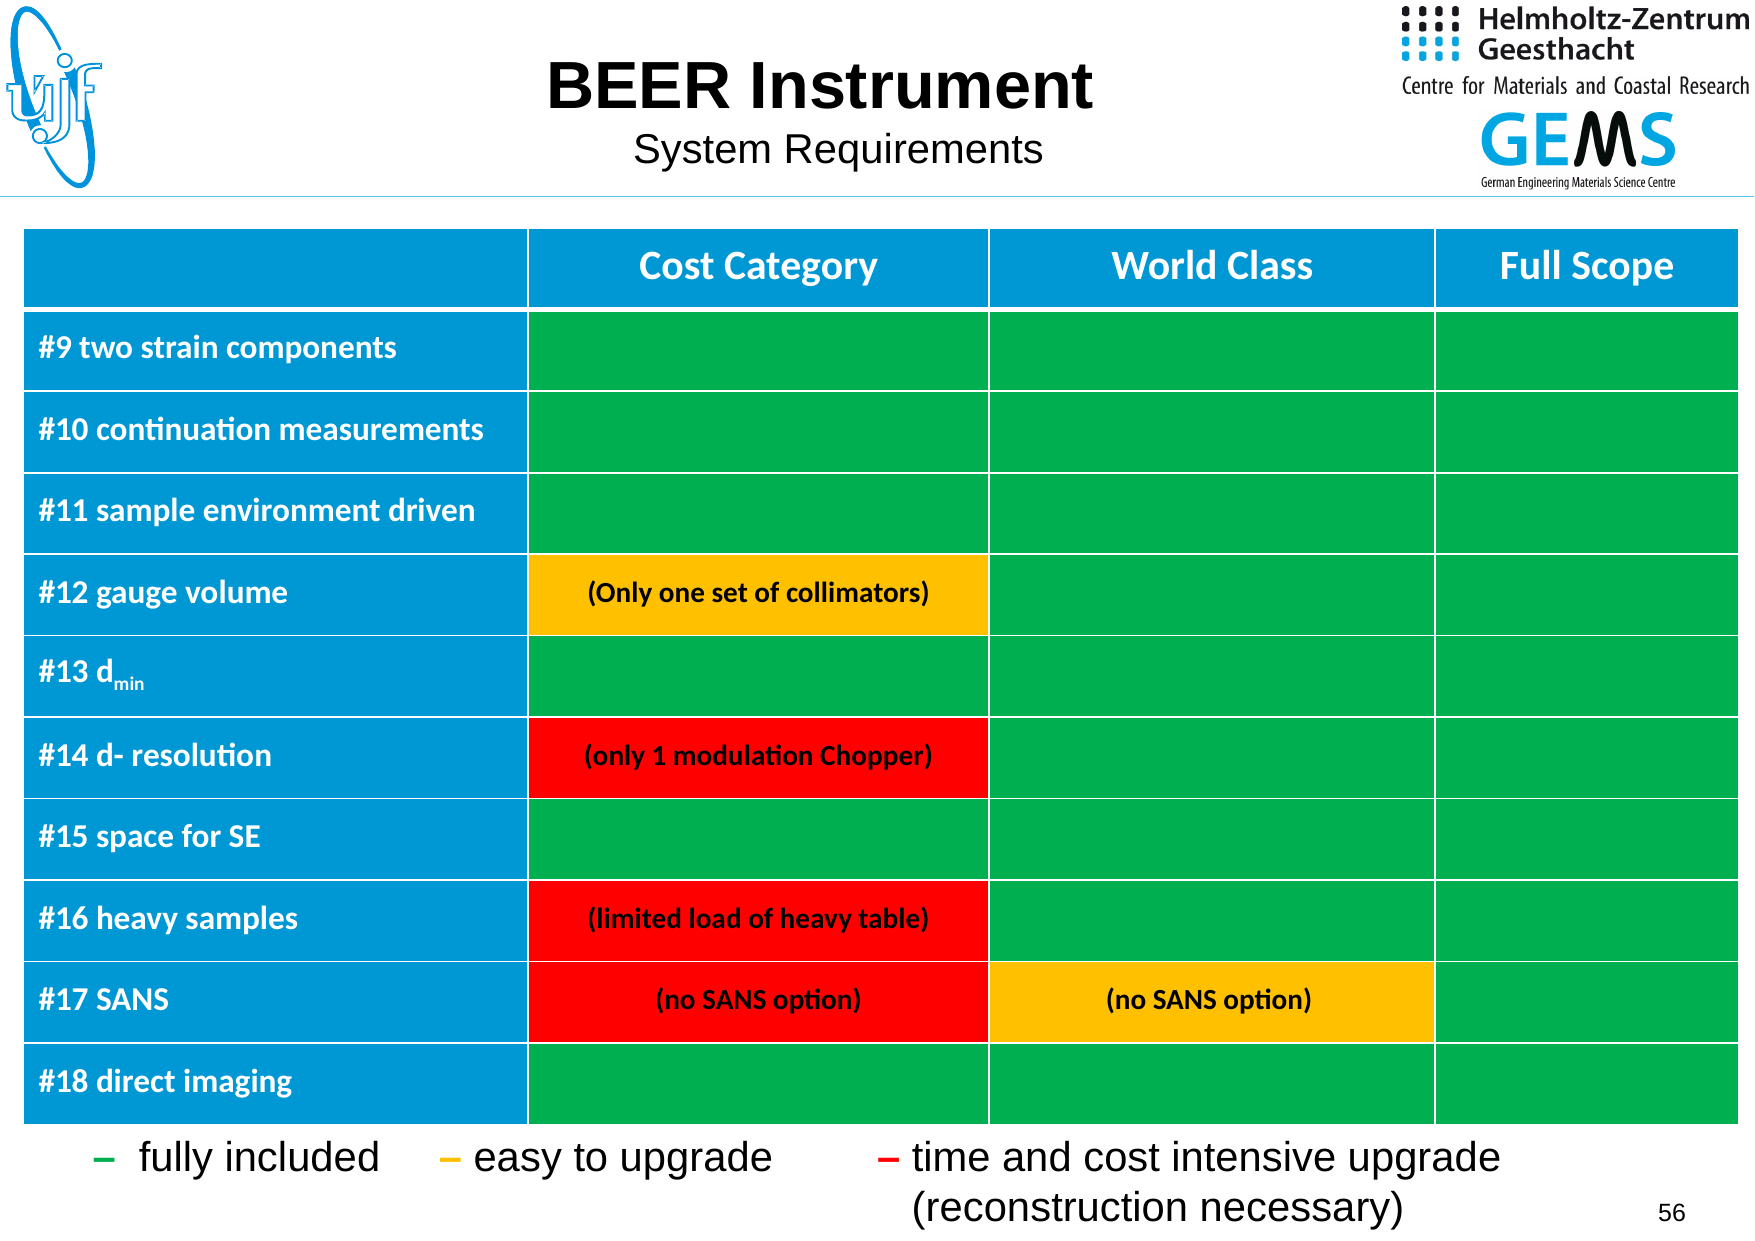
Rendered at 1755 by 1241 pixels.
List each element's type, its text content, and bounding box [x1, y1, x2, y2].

table_cell [529, 799, 988, 879]
table_cell #15 space for SE [24, 799, 527, 879]
table_cell #9 two strain components [24, 312, 527, 390]
table_cell #18 direct imaging [24, 1044, 527, 1124]
table_cell #14 d- resolution [24, 718, 527, 798]
table_header Full Scope [1436, 229, 1738, 307]
table_cell (no SANS option) [990, 962, 1434, 1042]
table_cell [1436, 1044, 1738, 1124]
table_cell [529, 474, 988, 553]
table_cell (only 1 modulation Chopper) [529, 718, 988, 798]
table_cell [990, 555, 1434, 635]
text_box – fully included – easy to upgrade – time and cost intensive upgrade (reconstruction necessary) [77, 1122, 1716, 1238]
table_cell #11 sample environment driven [24, 474, 527, 553]
table_cell [1436, 881, 1738, 961]
table_cell [990, 392, 1434, 472]
table_cell [990, 312, 1434, 390]
table_cell #16 heavy samples [24, 881, 527, 961]
table_cell #10 continuation measurements [24, 392, 527, 472]
table_cell #13 dmin [24, 636, 527, 716]
table_cell [529, 312, 988, 390]
table_cell (no SANS option) [529, 962, 988, 1042]
table_cell [1436, 555, 1738, 635]
title BEER Instrument System Requirements [322, 60, 1356, 153]
table_cell [990, 1044, 1434, 1122]
picture [1402, 6, 1749, 94]
picture [1476, 109, 1681, 191]
table_cell [529, 636, 988, 716]
table_cell [990, 636, 1434, 716]
table_cell #12 gauge volume [24, 555, 527, 635]
table_cell (limited load of heavy table) [529, 881, 988, 961]
table_cell [1436, 474, 1738, 553]
table_cell [1436, 718, 1738, 798]
table_cell [990, 474, 1434, 553]
table_cell [529, 1044, 988, 1122]
table_header [24, 229, 527, 307]
table_cell [1436, 962, 1738, 1042]
table_header World Class [990, 229, 1434, 307]
table_cell [990, 881, 1434, 961]
table_cell [990, 718, 1434, 798]
table_cell [529, 392, 988, 472]
table_cell (Only one set of collimators) [529, 555, 988, 635]
table_cell [1436, 799, 1738, 879]
table_cell [1436, 392, 1738, 472]
table_cell [990, 799, 1434, 879]
table_cell #17 SANS [24, 962, 527, 1042]
table_header Cost Category [529, 229, 988, 307]
table_cell [1436, 312, 1738, 390]
table_cell [1436, 636, 1738, 716]
